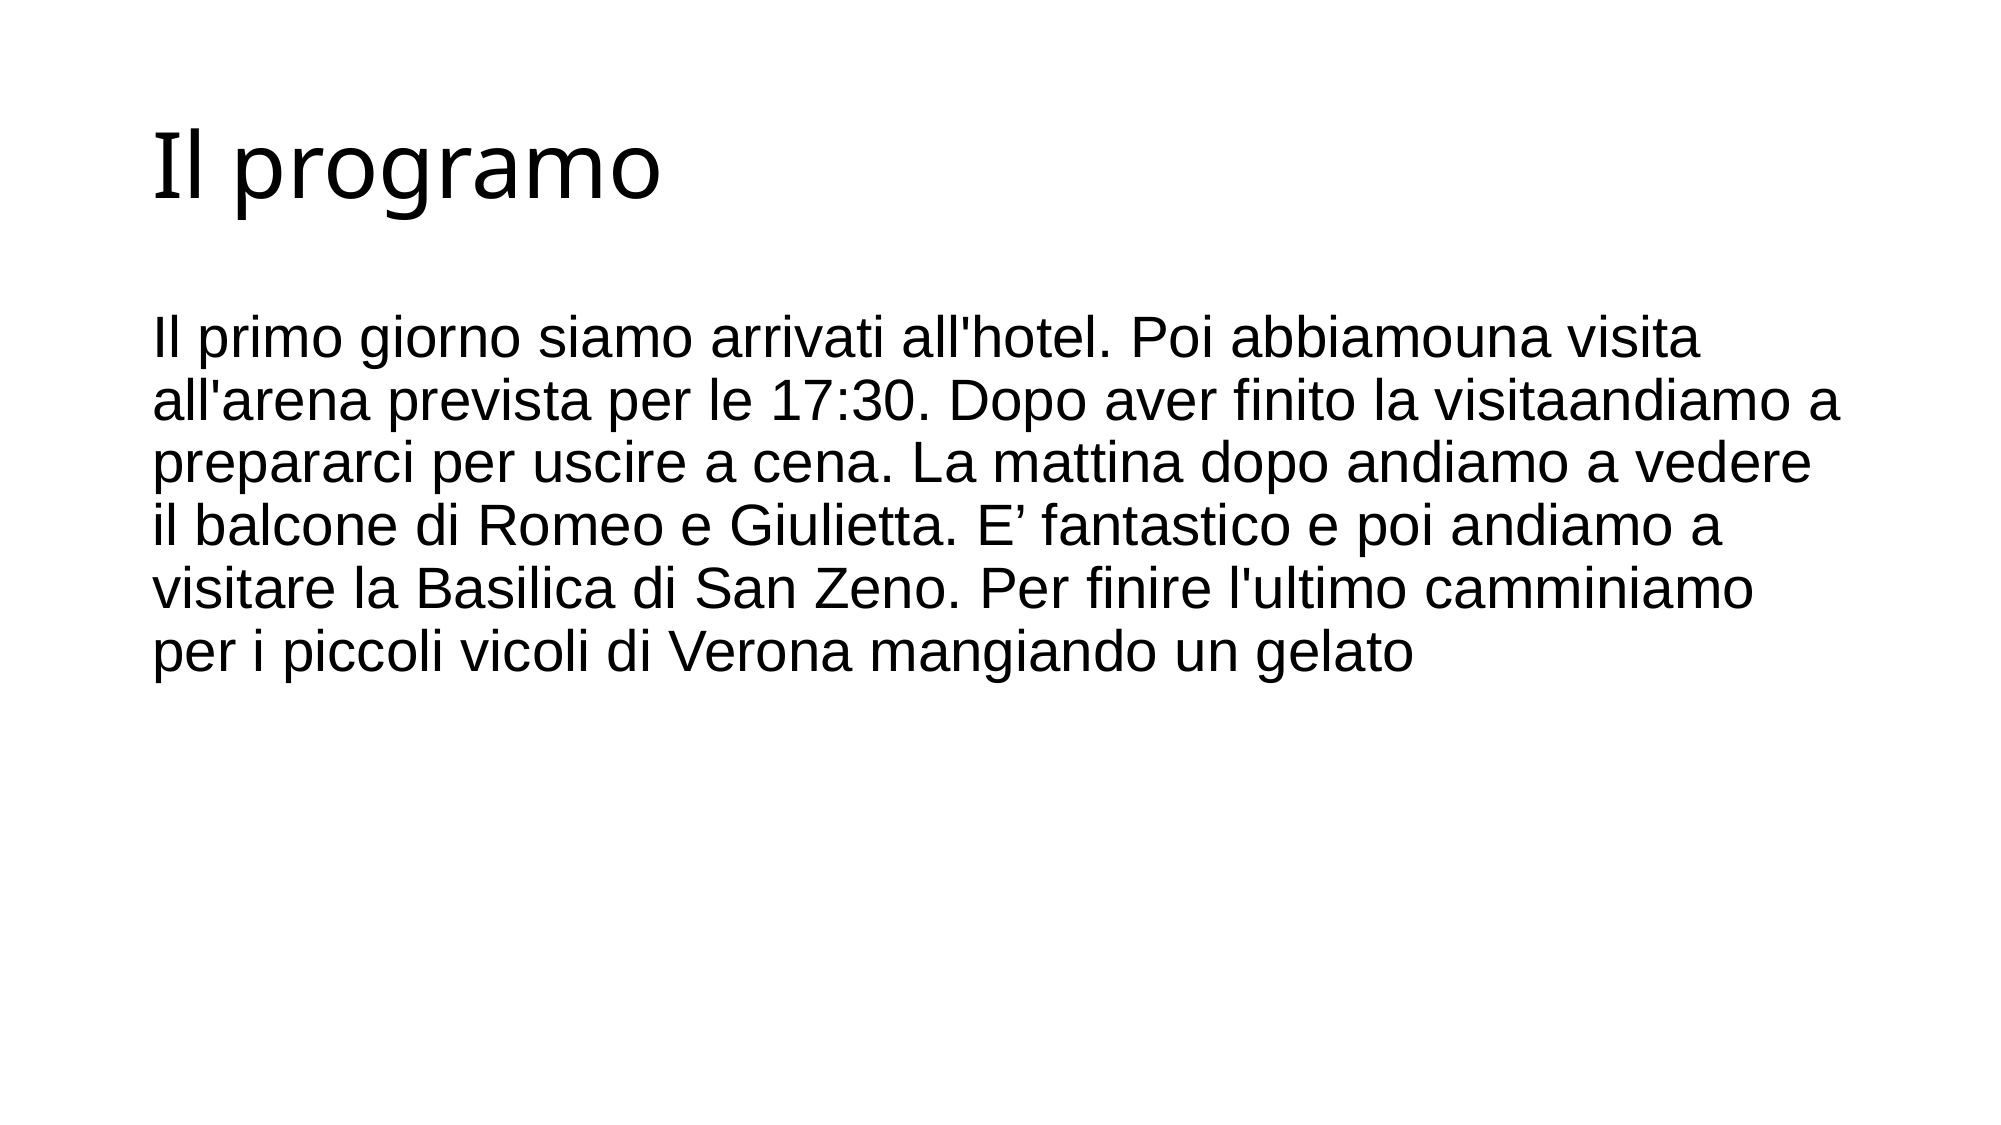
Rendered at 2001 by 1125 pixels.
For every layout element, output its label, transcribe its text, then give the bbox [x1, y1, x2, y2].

list Il primo giorno siamo arrivati all'hotel. Poi abbiamouna visita all'arena prevista per le 17:30. Dopo aver finito la visitaandiamo a prepararci per uscire a cena. La mattina dopo andiamo a vedere il balcone di Romeo e Giulietta. E’ fantastico e poi andiamo a visitare la Basilica di San Zeno. Per finire l'ultimo camminiamo per i piccoli vicoli di Verona mangiando un gelato [137, 299, 1863, 1014]
title Il programo [137, 59, 1863, 278]
